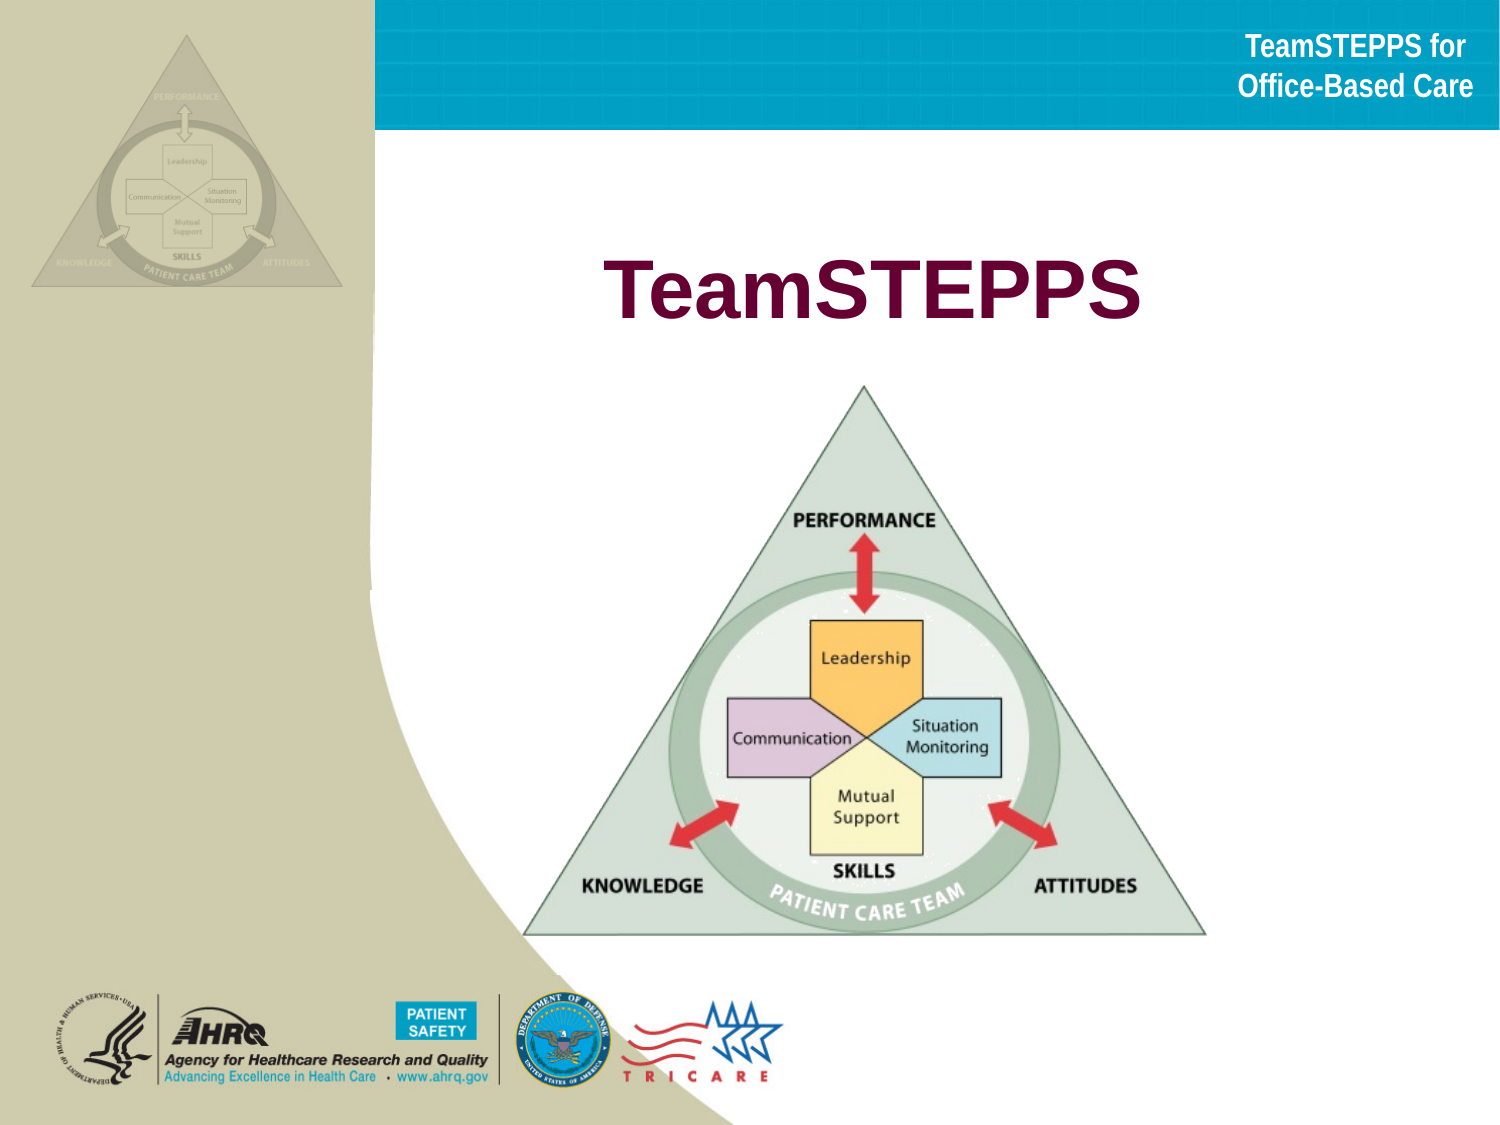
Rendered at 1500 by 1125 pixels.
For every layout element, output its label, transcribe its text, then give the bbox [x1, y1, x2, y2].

picture [1445, 86, 1450, 96]
picture [385, 0, 1494, 130]
title TeamSTEPPS [379, 197, 1368, 386]
picture [0, 0, 1242, 1125]
